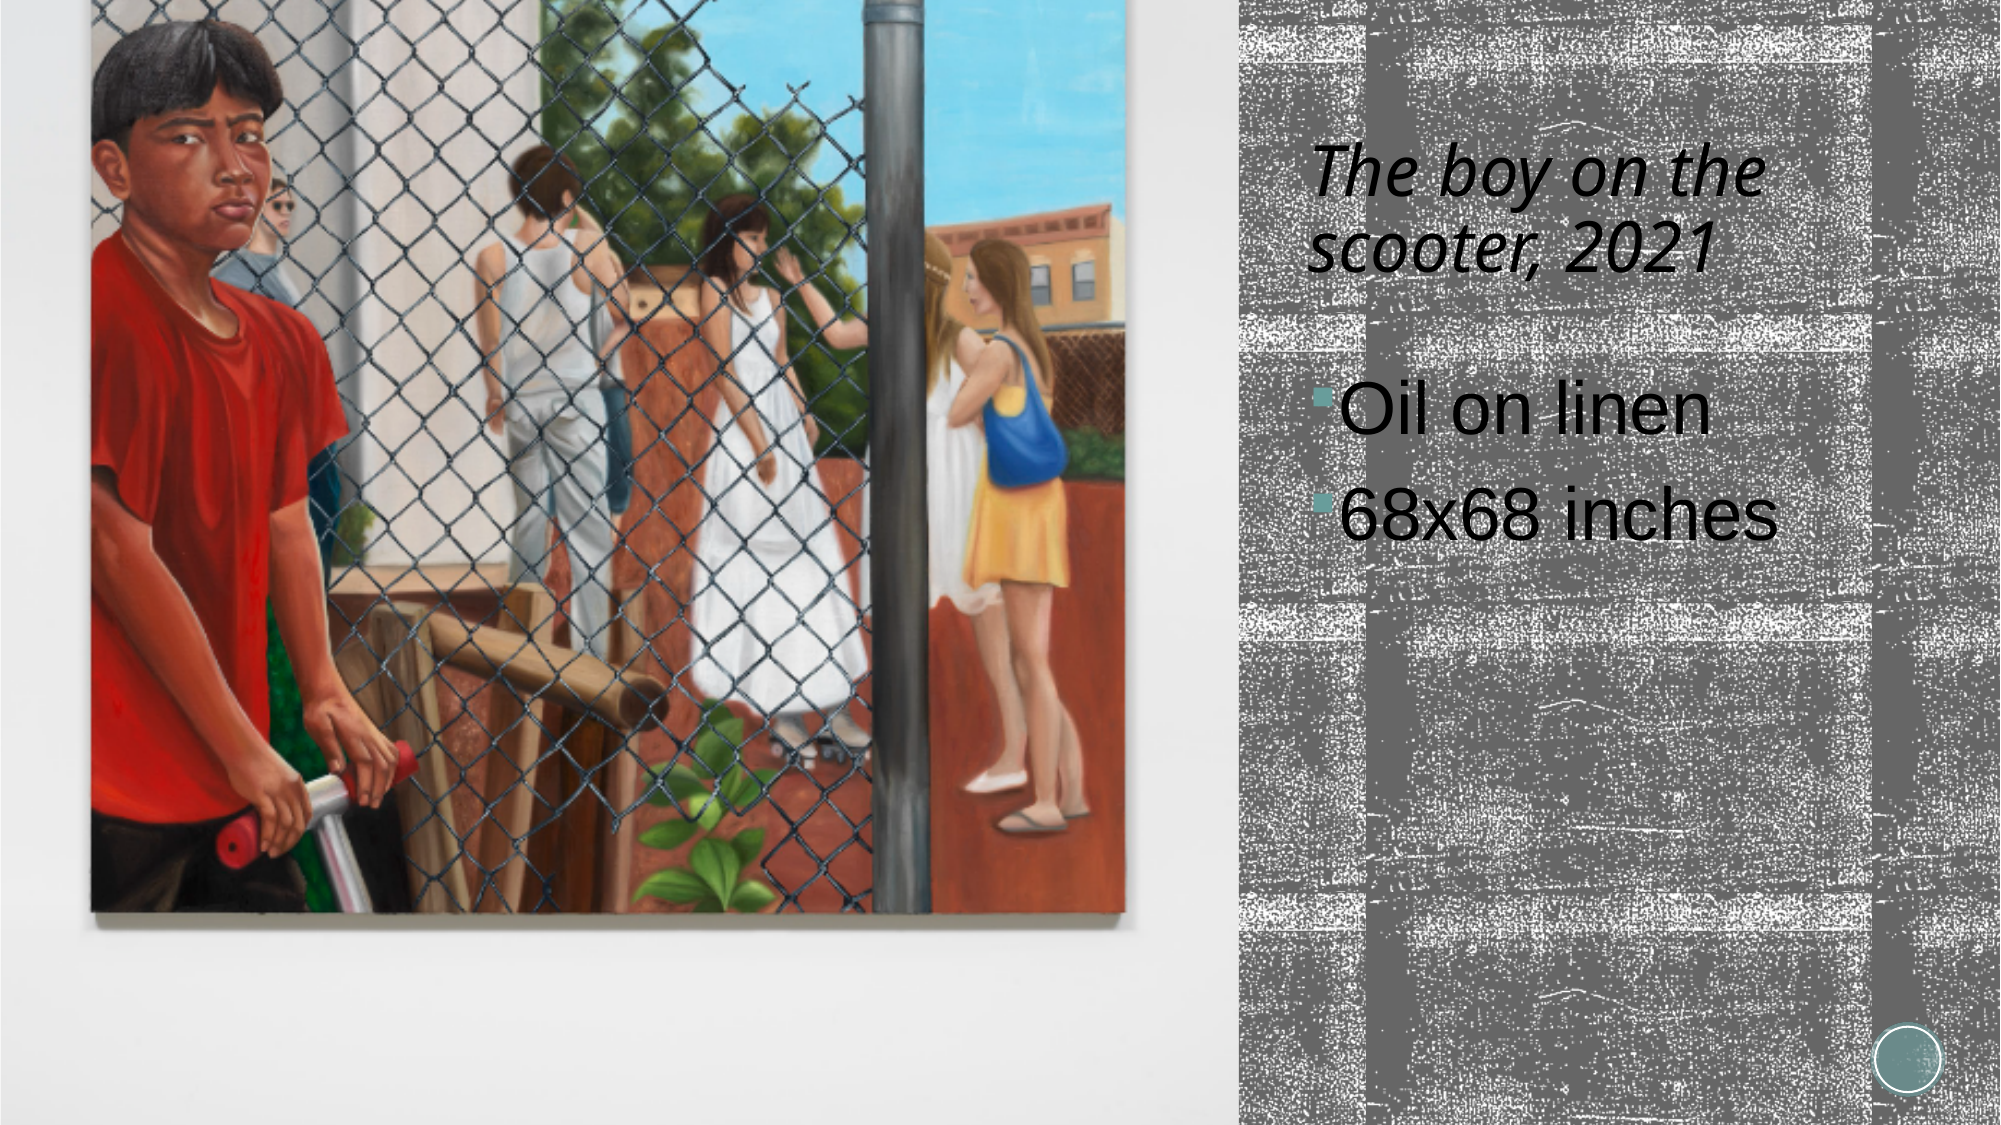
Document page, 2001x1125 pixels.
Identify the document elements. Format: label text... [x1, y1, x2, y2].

picture [0, 0, 1238, 1125]
text_box [1240, 0, 2000, 1125]
list Oil on linen 68x68 inches [1293, 362, 1944, 1048]
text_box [1871, 1023, 1943, 1096]
title The boy on the scooter, 2021 [1293, 79, 1920, 344]
